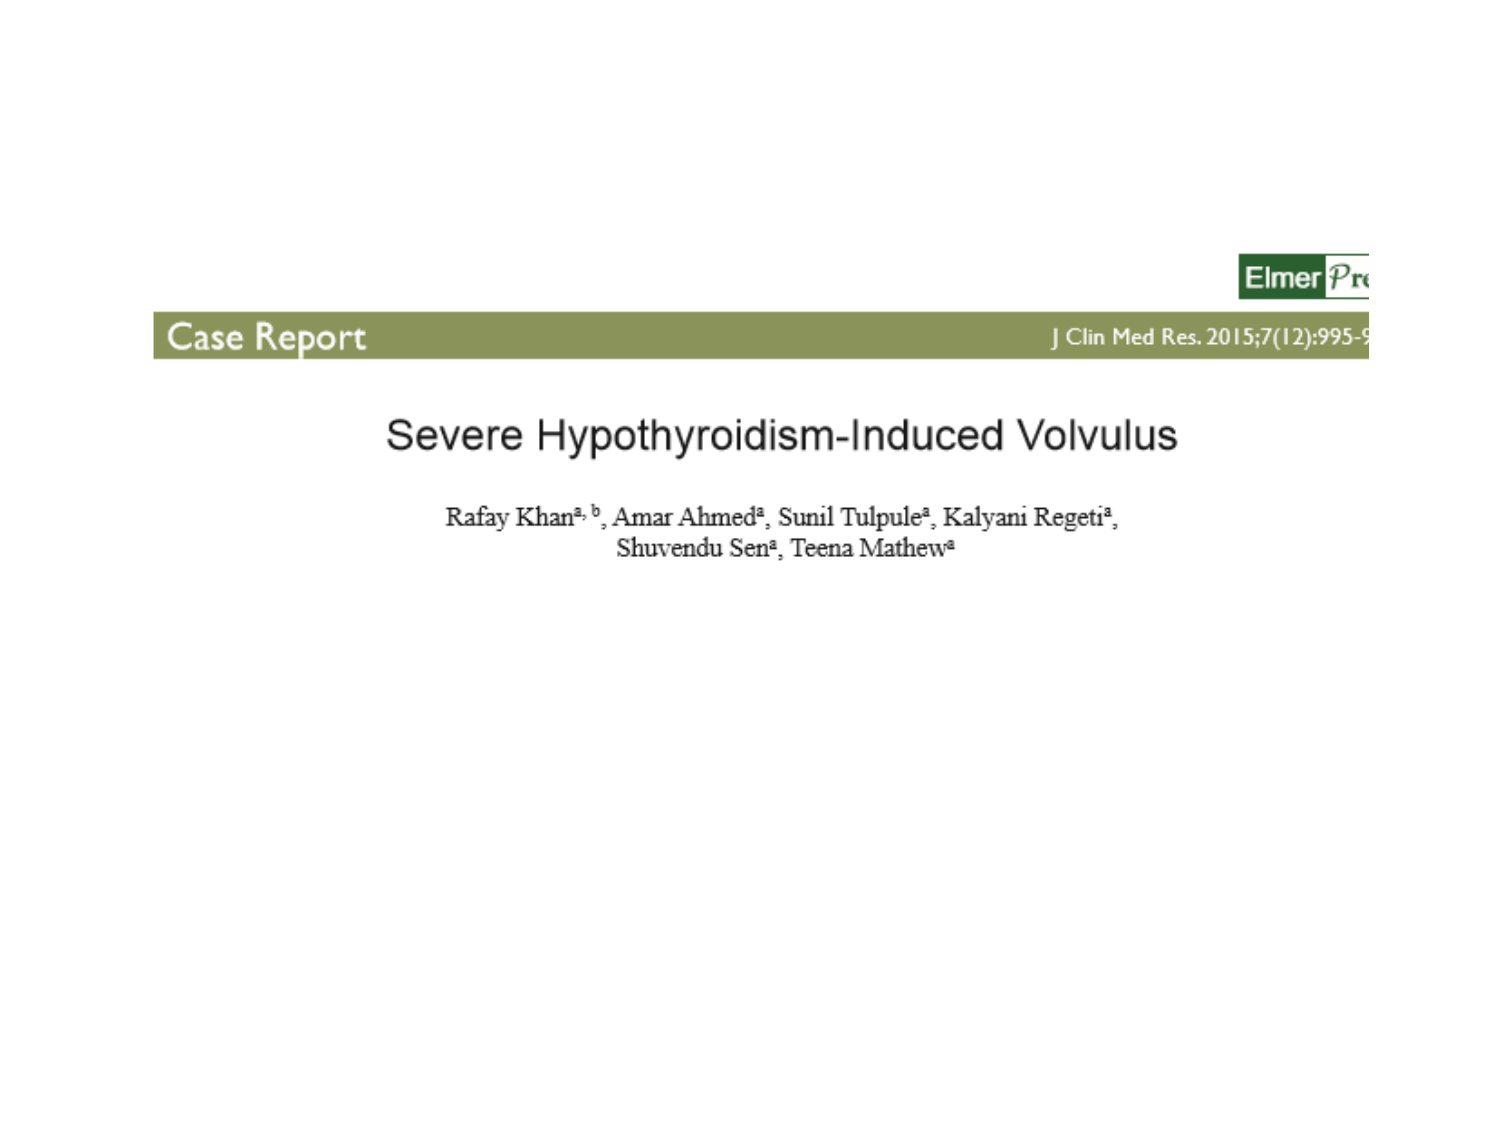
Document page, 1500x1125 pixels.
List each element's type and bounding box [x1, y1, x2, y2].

list [137, 249, 1370, 688]
